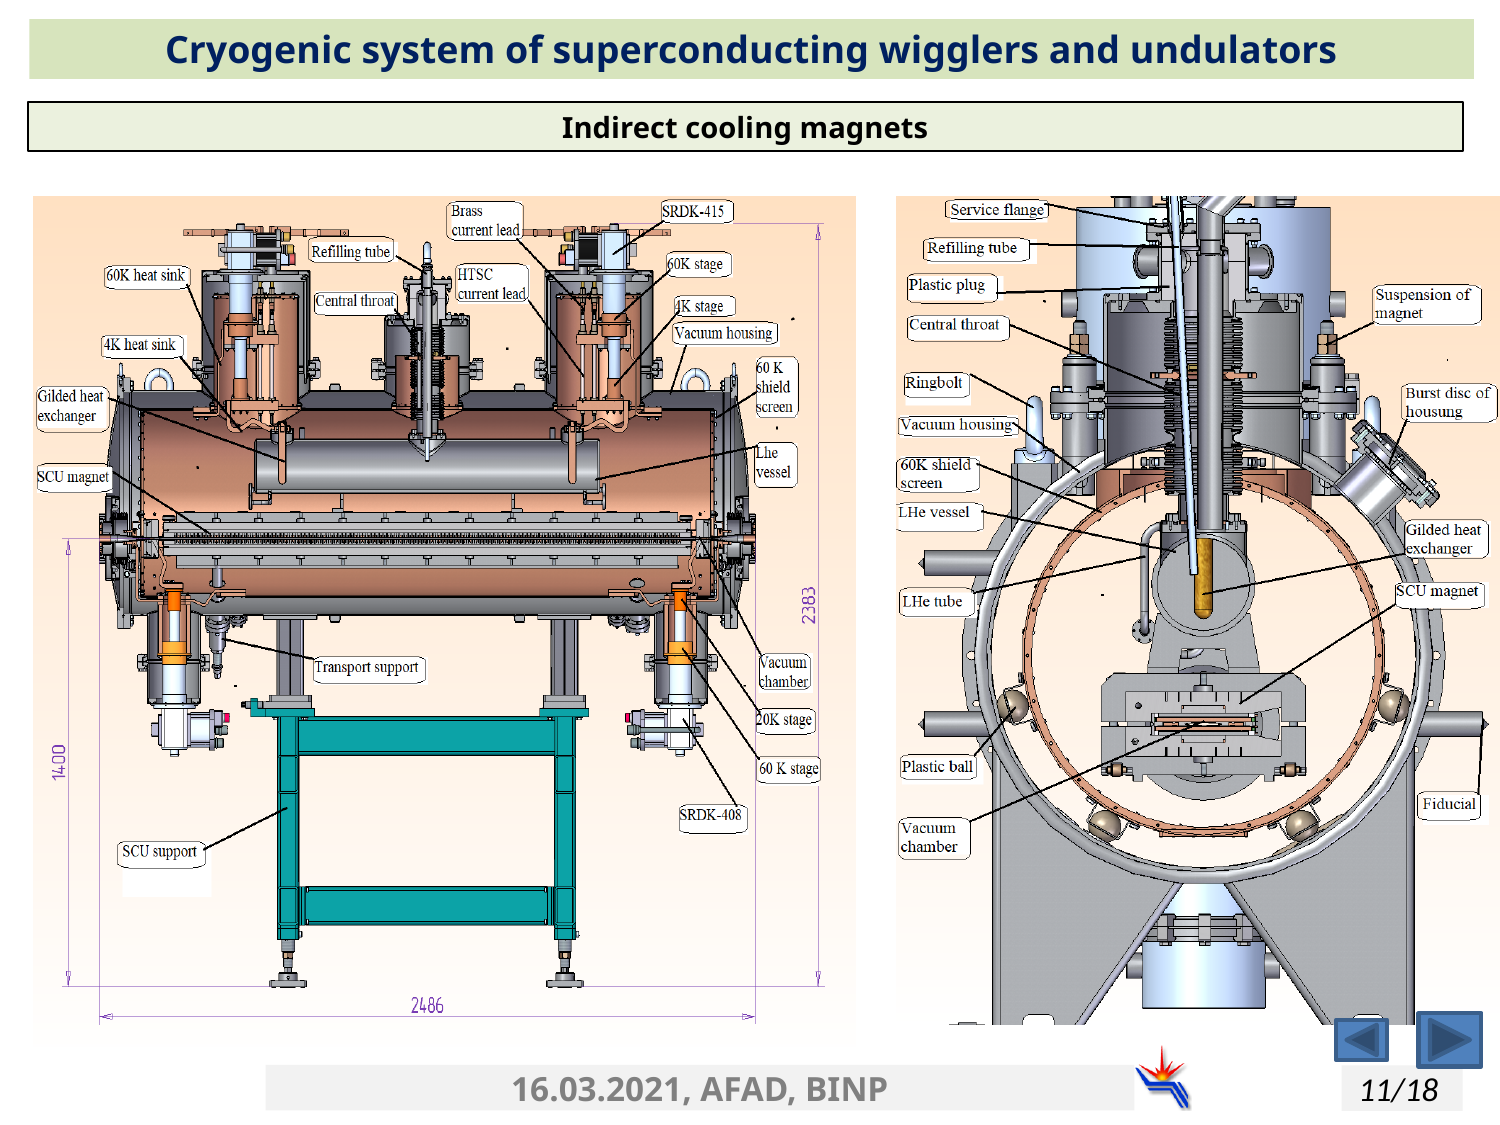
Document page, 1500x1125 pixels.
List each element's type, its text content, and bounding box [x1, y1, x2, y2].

picture [32, 195, 856, 1047]
text_box [1334, 1032, 1389, 1062]
text_box 11/18 [1341, 1065, 1463, 1111]
text_box Indirect cooling magnets [27, 101, 1463, 152]
text_box [1416, 1032, 1483, 1069]
picture [1134, 1043, 1192, 1111]
text_box 16.03.2021, AFAD, BINP [265, 1064, 1129, 1111]
text_box Cryogenic system of superconducting wigglers and undulators [29, 19, 1474, 79]
picture [896, 195, 1500, 1025]
